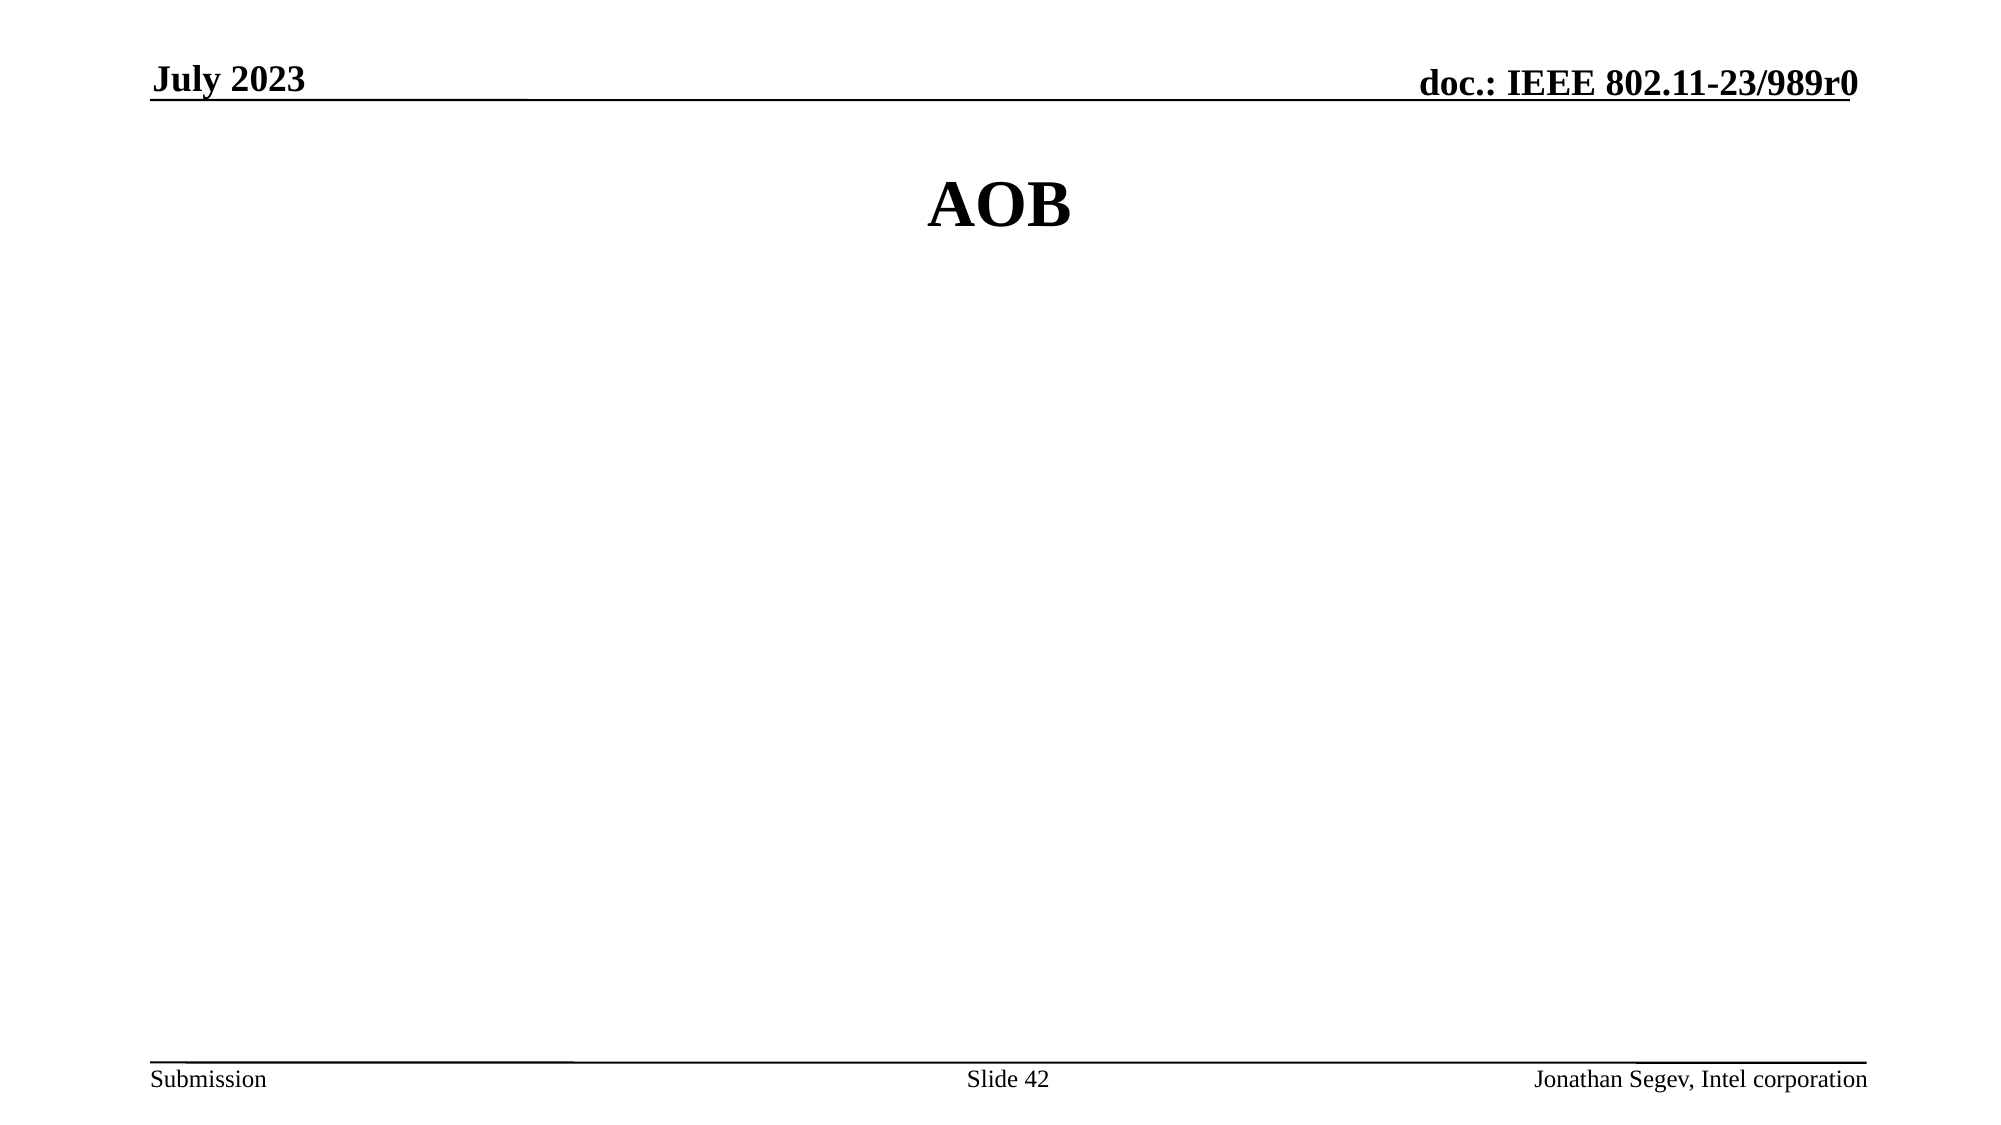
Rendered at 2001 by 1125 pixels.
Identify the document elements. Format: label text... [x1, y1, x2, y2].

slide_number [152, 54, 563, 100]
footer Jonathan Segev, Intel corporation [1171, 1061, 1869, 1093]
slide_number Slide 42 [950, 1061, 1067, 1123]
title AOB [149, 112, 1850, 288]
